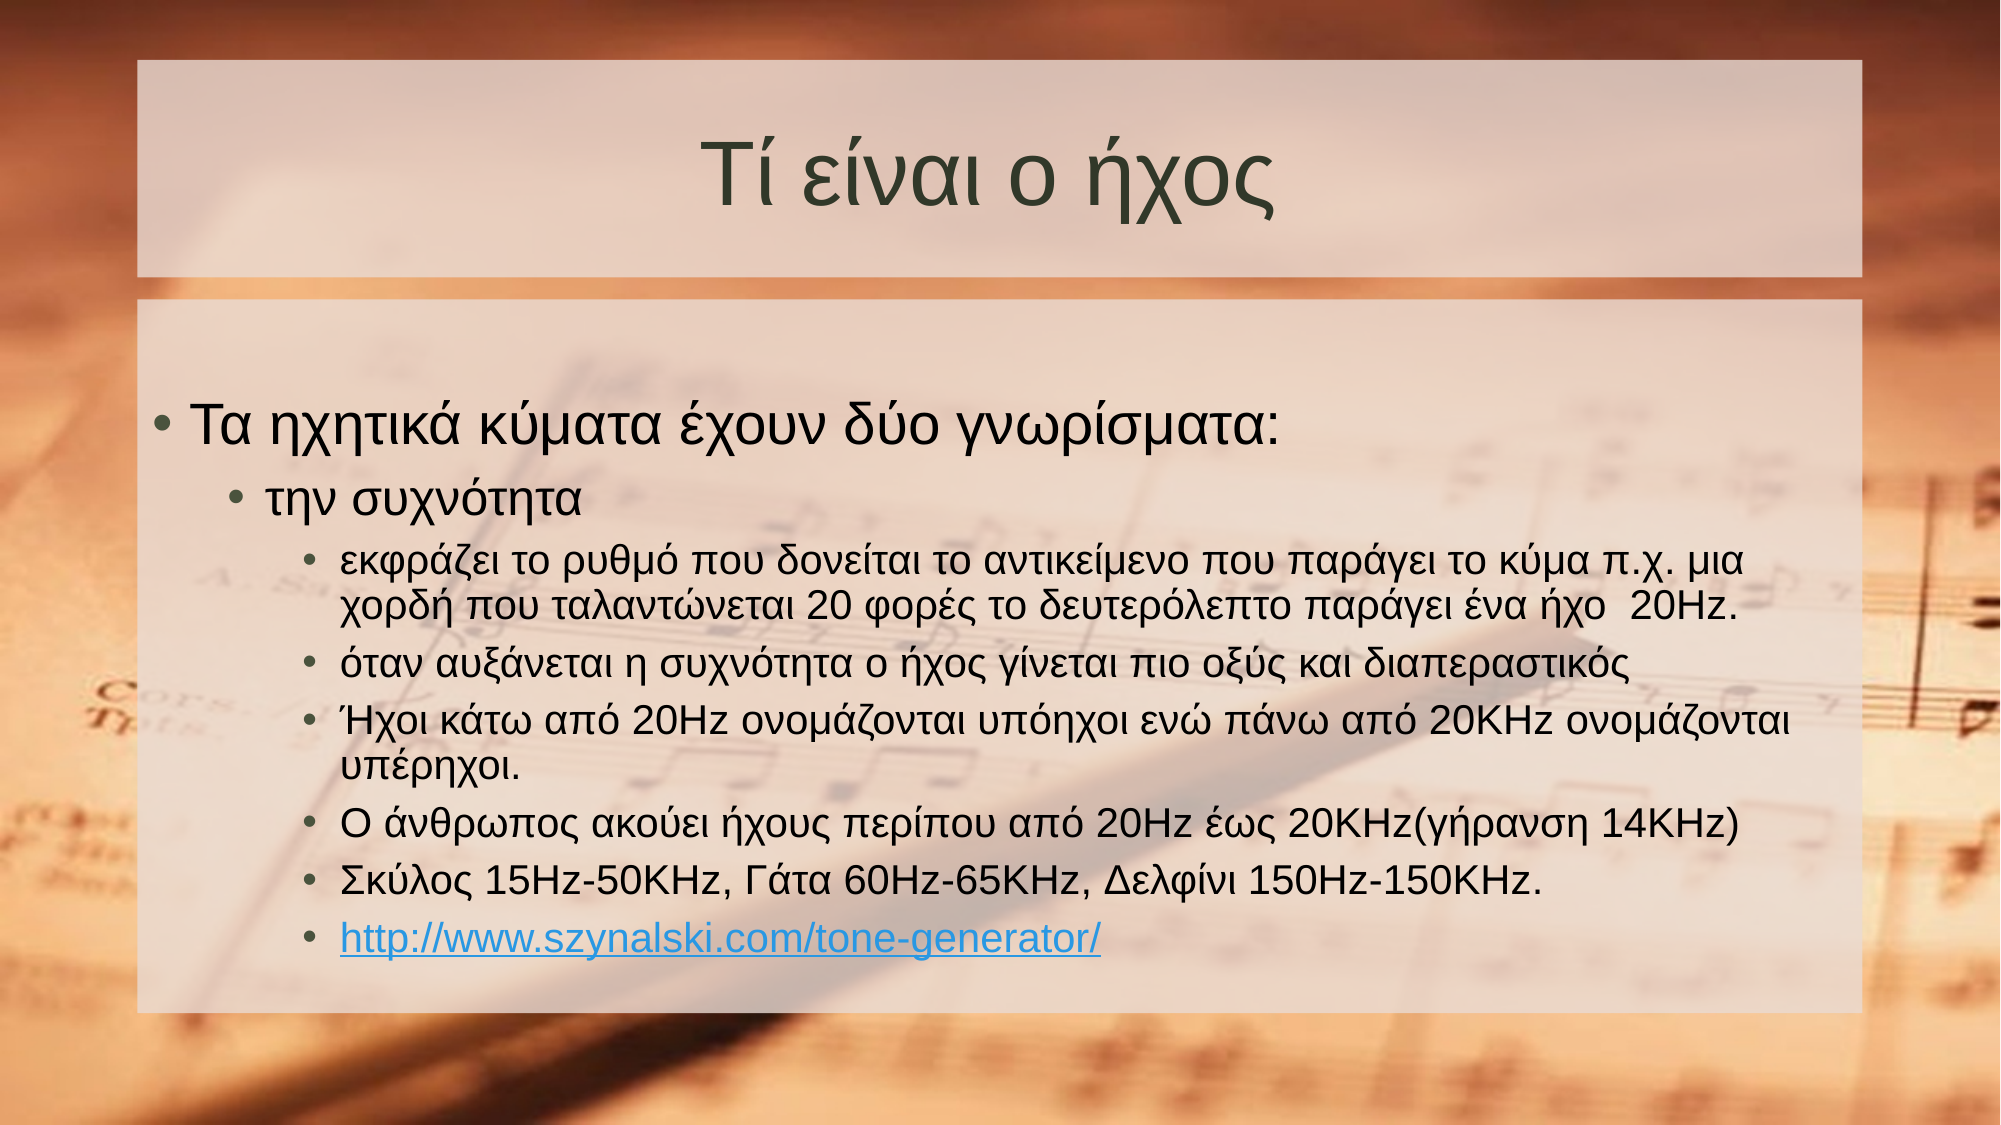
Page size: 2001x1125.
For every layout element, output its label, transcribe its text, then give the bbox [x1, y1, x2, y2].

list Τα ηχητικά κύματα έχουν δύο γνωρίσματα: την συχνότητα εκφράζει το ρυθμό που δονείται το αντικείμενο που παράγει το κύμα π.χ. μια χορδή που ταλαντώνεται 20 φορές το δευτερόλεπτο παράγει ένα ήχο 20Hz. όταν αυξάνεται η συχνότητα ο ήχος γίνεται πιο οξύς και διαπεραστικός Ήχοι κάτω από 20Hz ονομάζονται υπόηχοι ενώ πάνω από 20KHz ονομάζονται υπέρηχοι. Ο άνθρωπος ακούει ήχους περίπου από 20Hz έως 20KHz(γήρανση 14KHz) Σκύλος 15Hz-50ΚHz, Γάτα 60Hz-65KHz, Δελφίνι 150Hz-150KHz. http://www.szynalski.com/tone-generator/ [137, 299, 1863, 1014]
picture [0, 0, 2001, 1125]
title Τί είναι ο ήχος [137, 59, 1863, 278]
